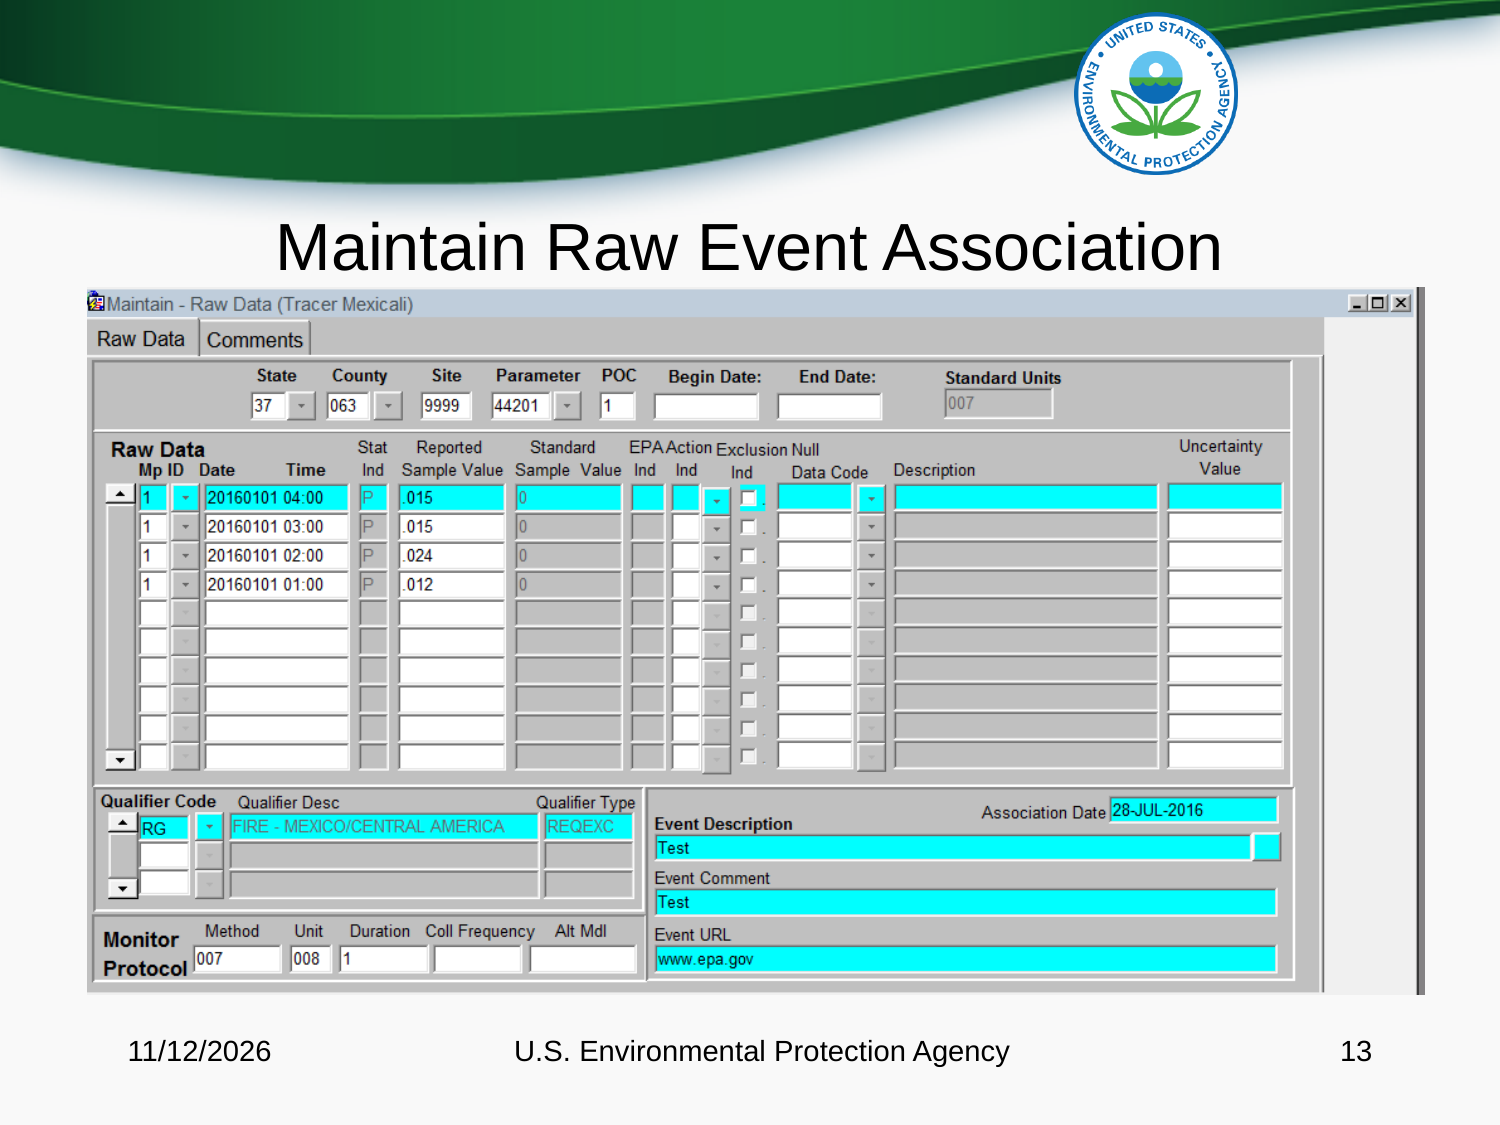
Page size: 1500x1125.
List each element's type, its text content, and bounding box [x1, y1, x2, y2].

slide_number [112, 1024, 312, 1101]
footer U.S. Environmental Protection Agency [312, 1024, 1074, 1101]
slide_number 13 [1074, 1024, 1388, 1101]
picture [0, 0, 1500, 1125]
title Maintain Raw Event Association [124, 162, 1376, 285]
